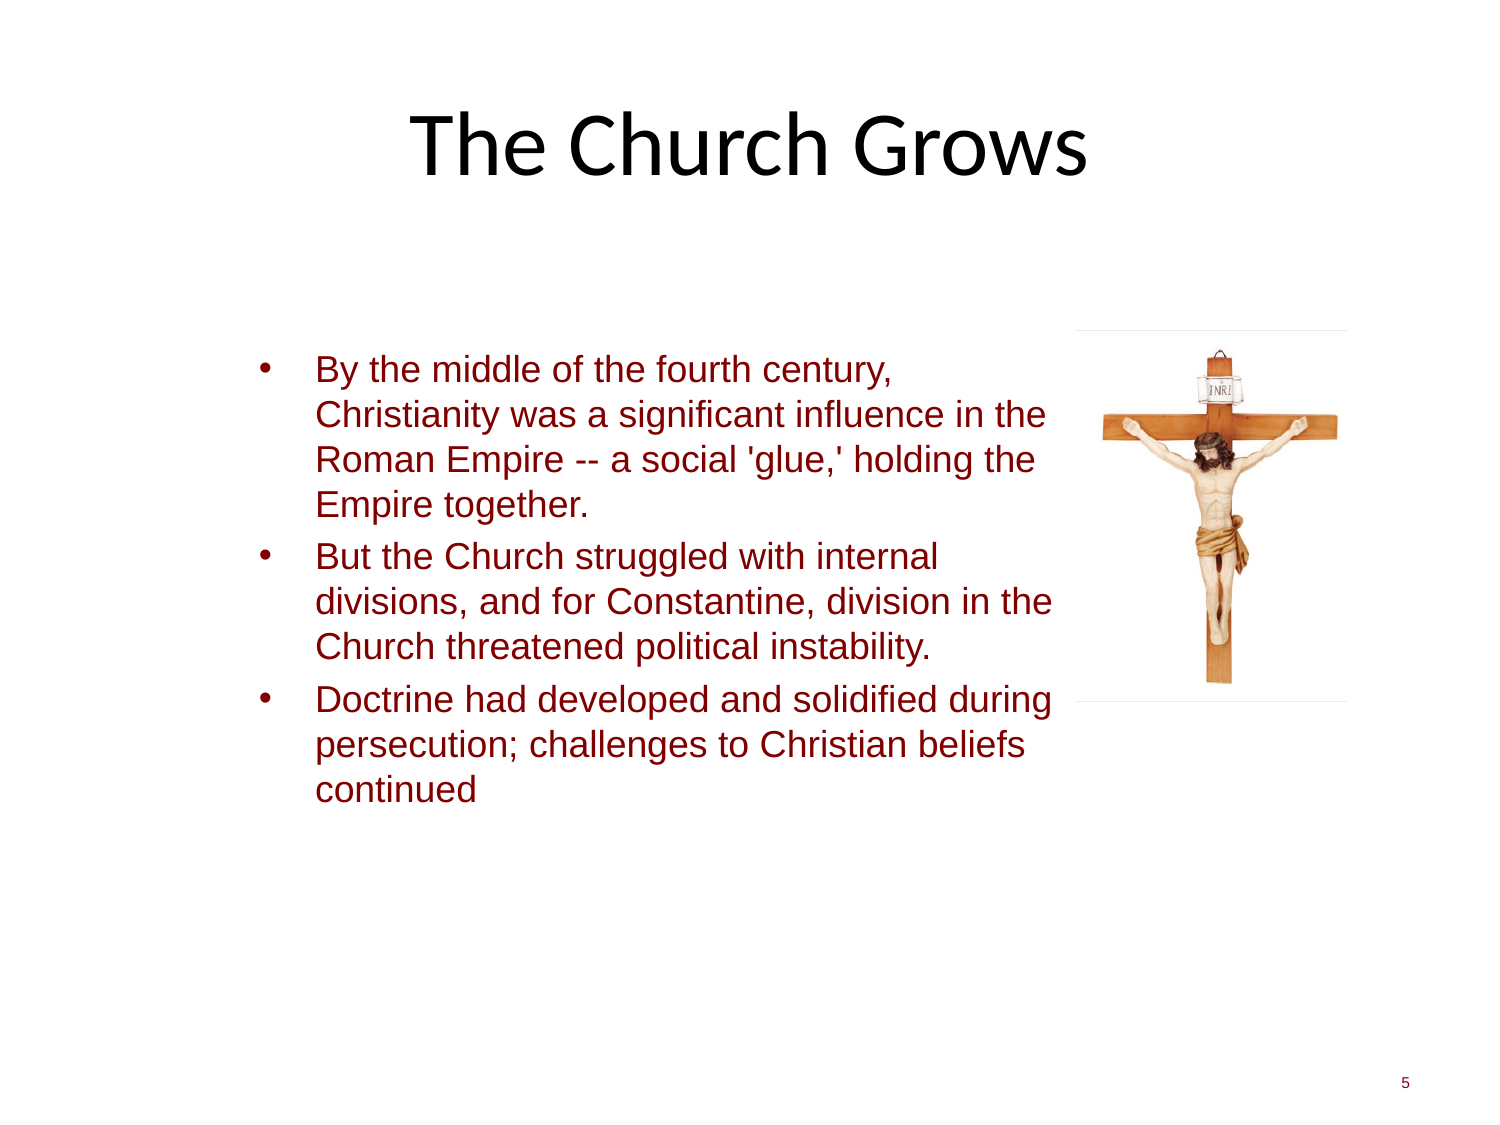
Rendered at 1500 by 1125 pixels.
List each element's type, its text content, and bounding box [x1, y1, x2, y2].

slide_number 5 [1074, 1042, 1425, 1103]
title The Church Grows [75, 45, 1425, 233]
picture [1074, 327, 1348, 704]
list By the middle of the fourth century, Christianity was a significant influence in the Roman Empire -- a social 'glue,' holding the Empire together. But the Church struggled with internal divisions, and for Constantine, division in the Church threatened political instability. Doctrine had developed and solidified during persecution; challenges to Christian beliefs continued [243, 337, 1075, 957]
